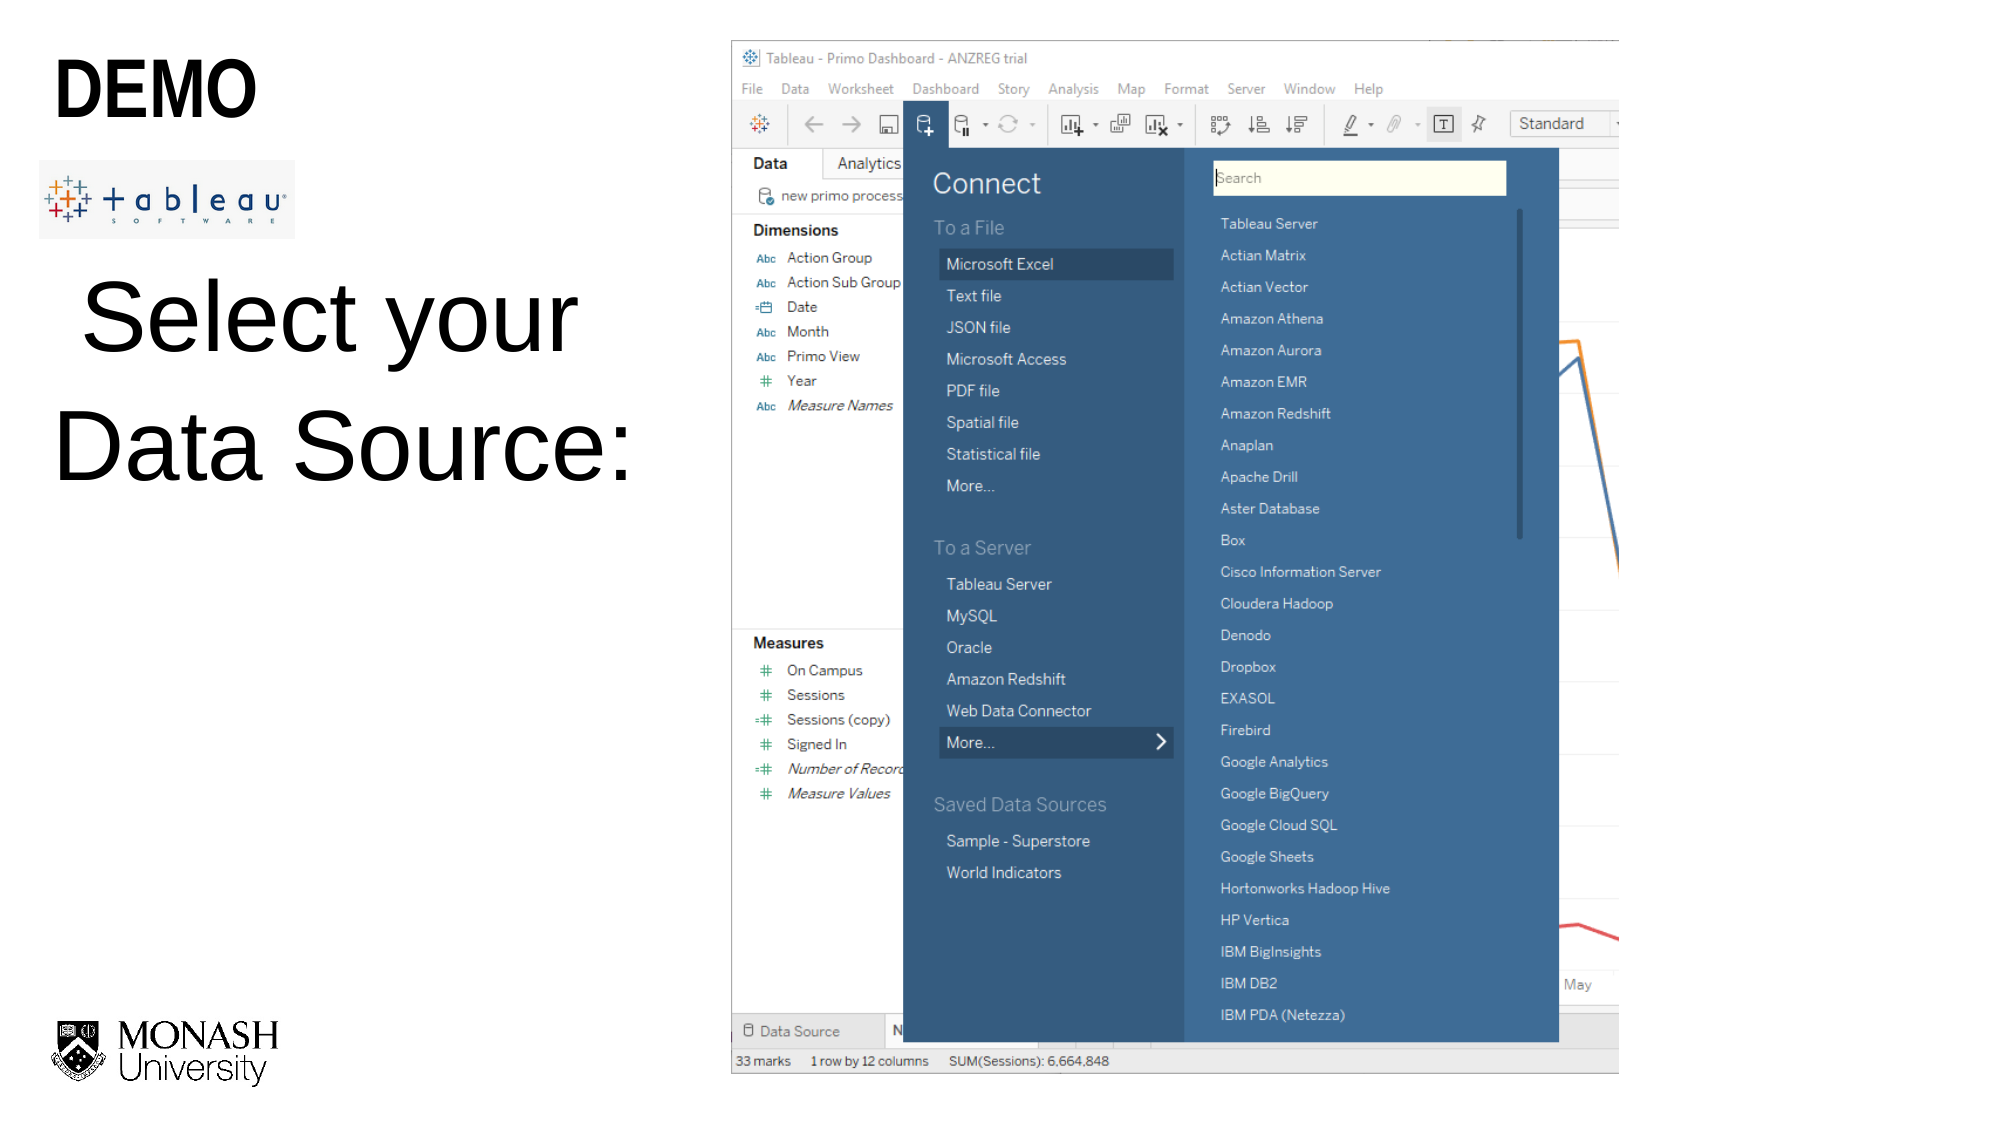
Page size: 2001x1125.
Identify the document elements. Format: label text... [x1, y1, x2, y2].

text_box DEMO [39, 0, 1139, 219]
text_box Select your Data Source: [0, 257, 731, 927]
picture [23, 994, 305, 1114]
picture [39, 160, 296, 239]
picture [731, 40, 1619, 1074]
